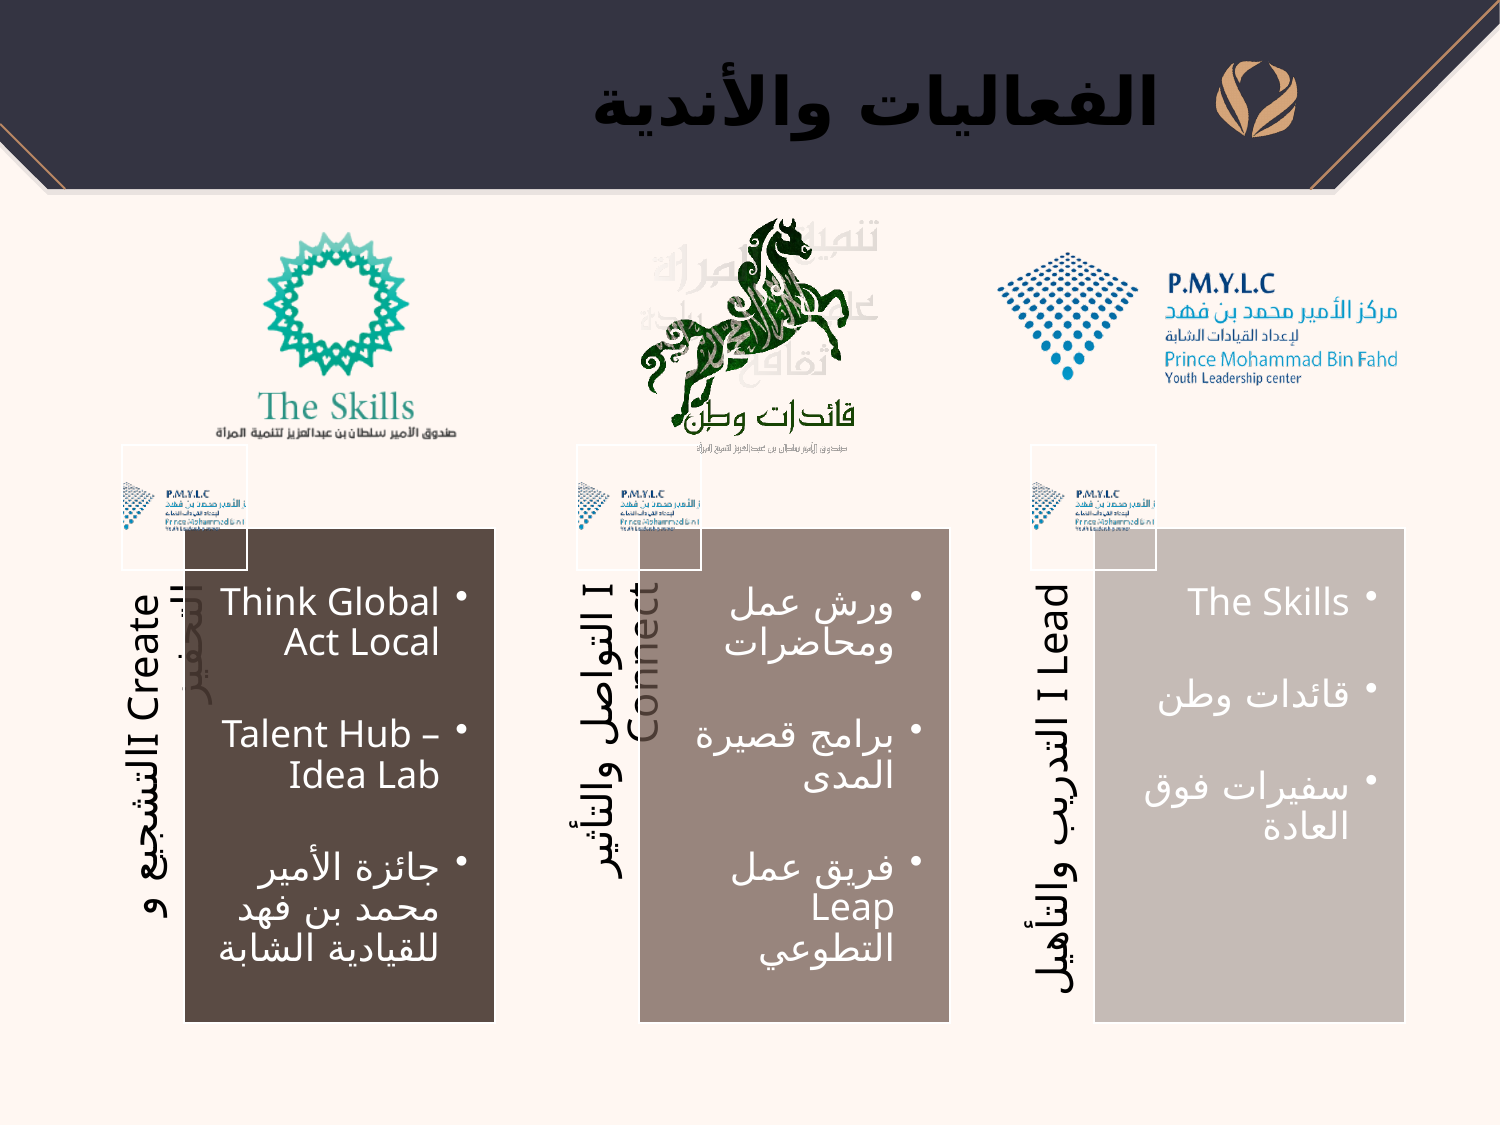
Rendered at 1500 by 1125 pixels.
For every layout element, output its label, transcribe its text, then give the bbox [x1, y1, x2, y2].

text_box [113, 416, 1413, 1052]
picture [626, 206, 905, 468]
picture [184, 213, 483, 457]
picture [973, 27, 1449, 493]
title الفعاليات والأندية [0, 50, 1185, 148]
